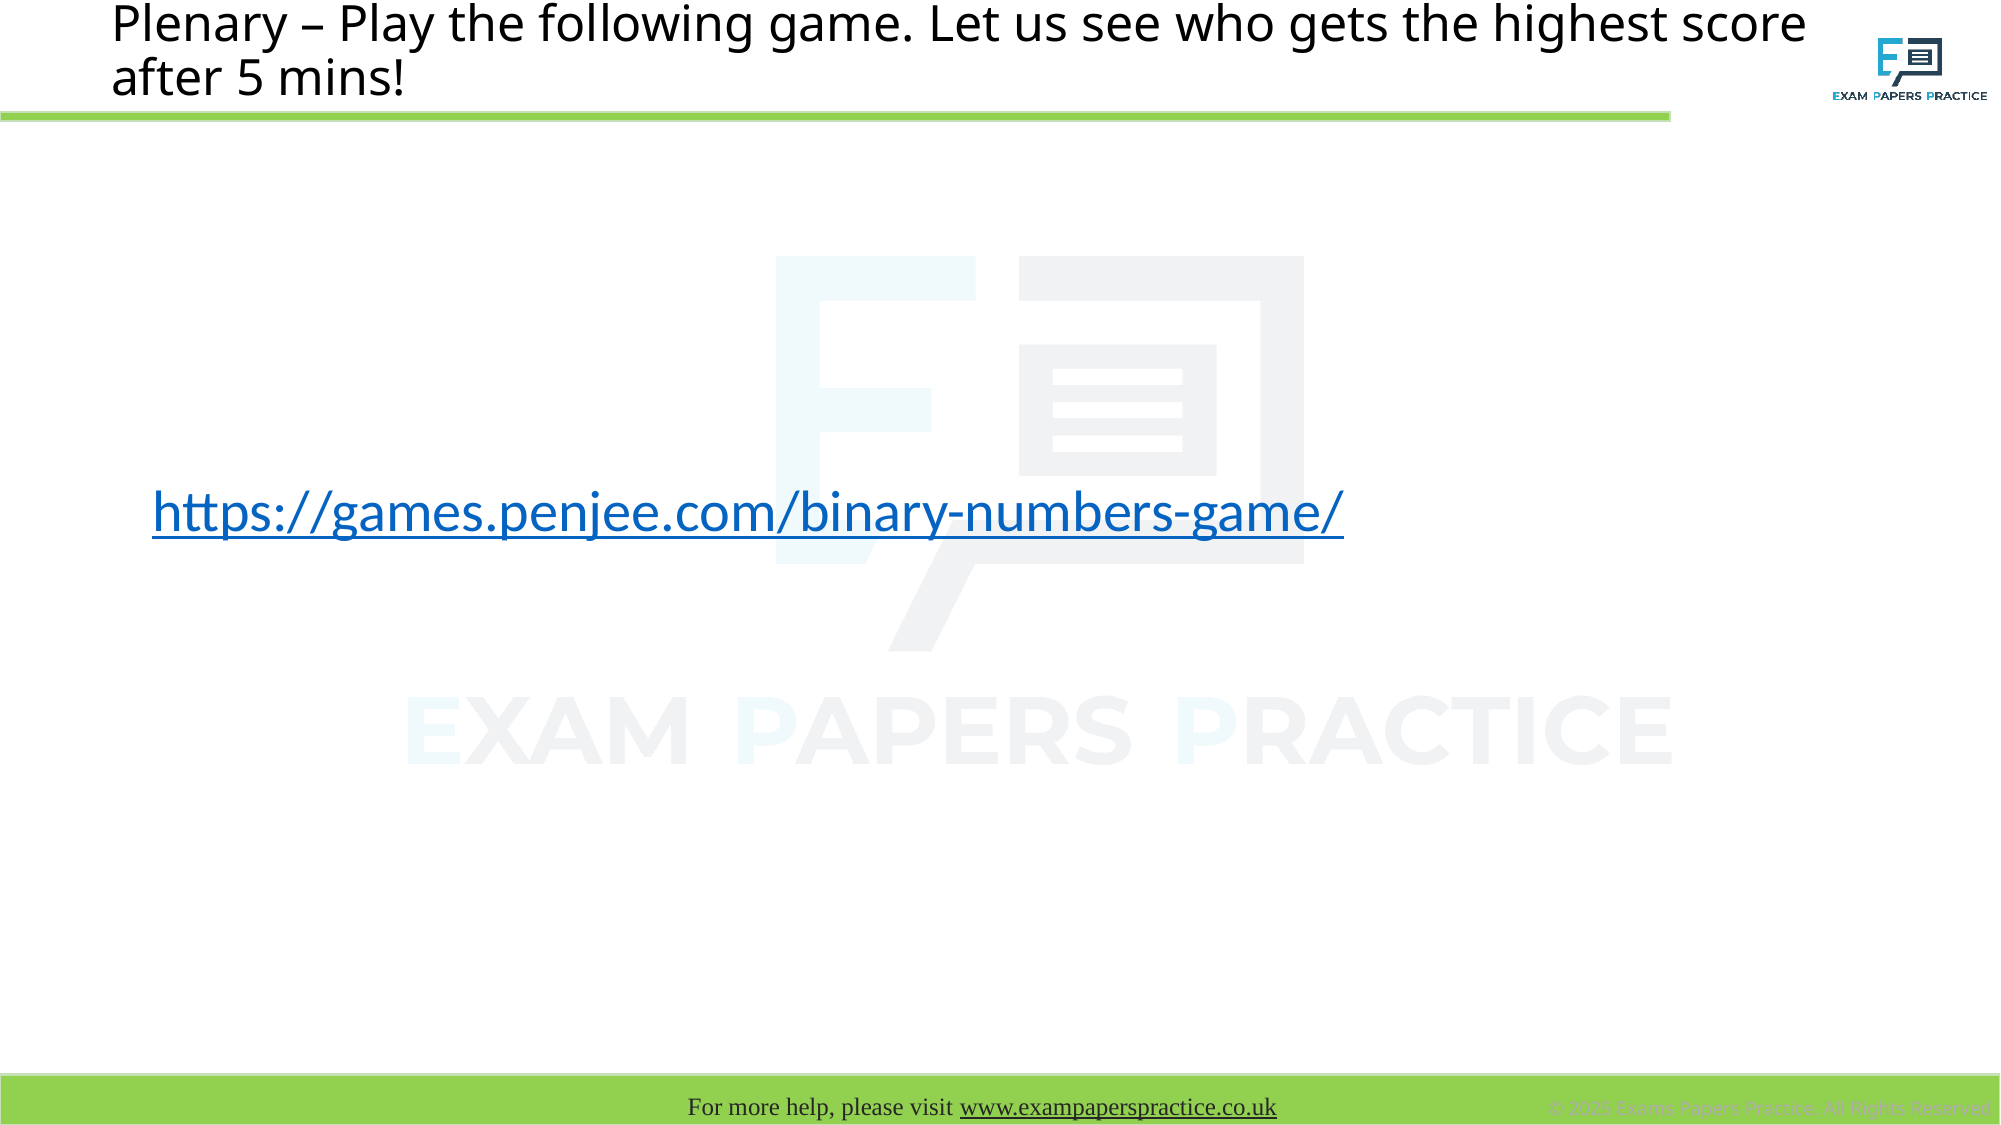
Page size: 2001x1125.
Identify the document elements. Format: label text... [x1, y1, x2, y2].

title Plenary – Play the following game. Let us see who gets the highest score after 5 mins! [96, 36, 1904, 69]
list https://games.penjee.com/binary-numbers-game/ [137, 299, 1863, 1014]
